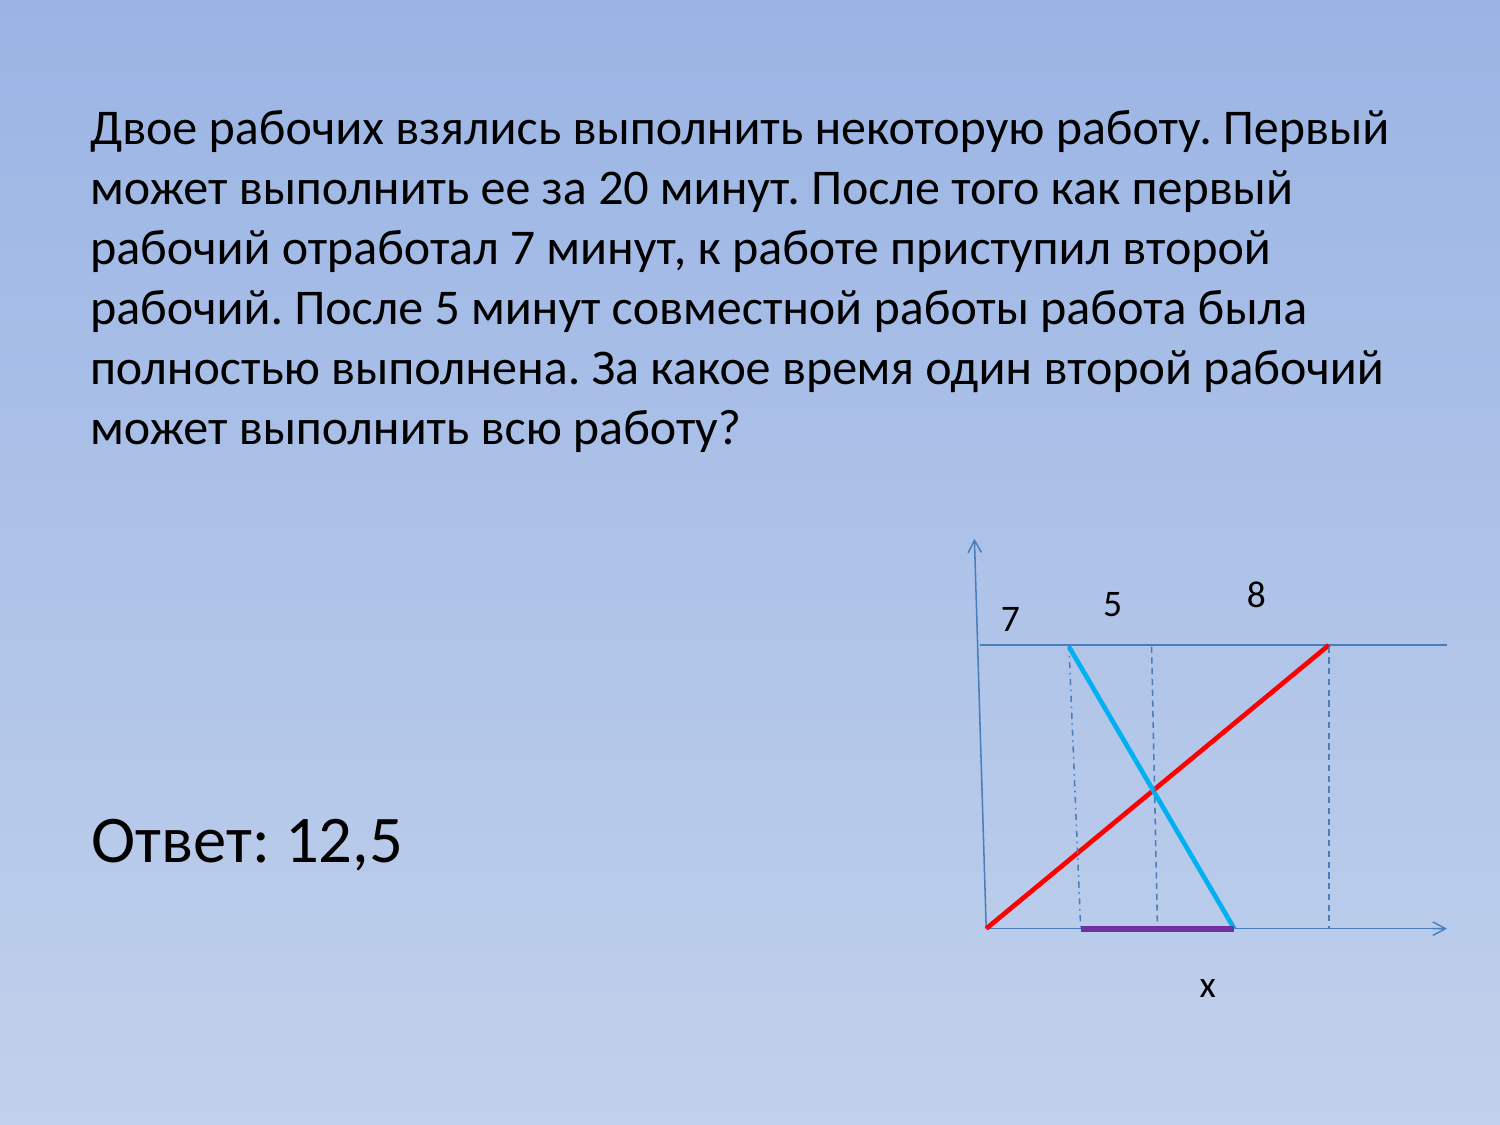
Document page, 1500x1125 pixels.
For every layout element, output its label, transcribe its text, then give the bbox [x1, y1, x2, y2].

text_box 5 [1088, 571, 1136, 632]
title Двое рабочих взялись выполнить некоторую работу. Первый может выполнить ее за 20 минут. После того как первый рабочий отработал 7 минут, к работе приступил второй рабочий. После 5 минут совместной работы работа была полностью выполнена. За какое время один второй рабочий может выполнить всю работу? [75, 45, 1459, 504]
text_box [1068, 646, 1150, 929]
text_box х [1184, 952, 1232, 1012]
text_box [1161, 644, 1330, 929]
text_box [985, 644, 1066, 929]
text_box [974, 538, 987, 929]
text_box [1158, 646, 1235, 928]
text_box 7 [991, 586, 1034, 642]
text_box 8 [1232, 562, 1280, 623]
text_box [1151, 646, 1158, 928]
